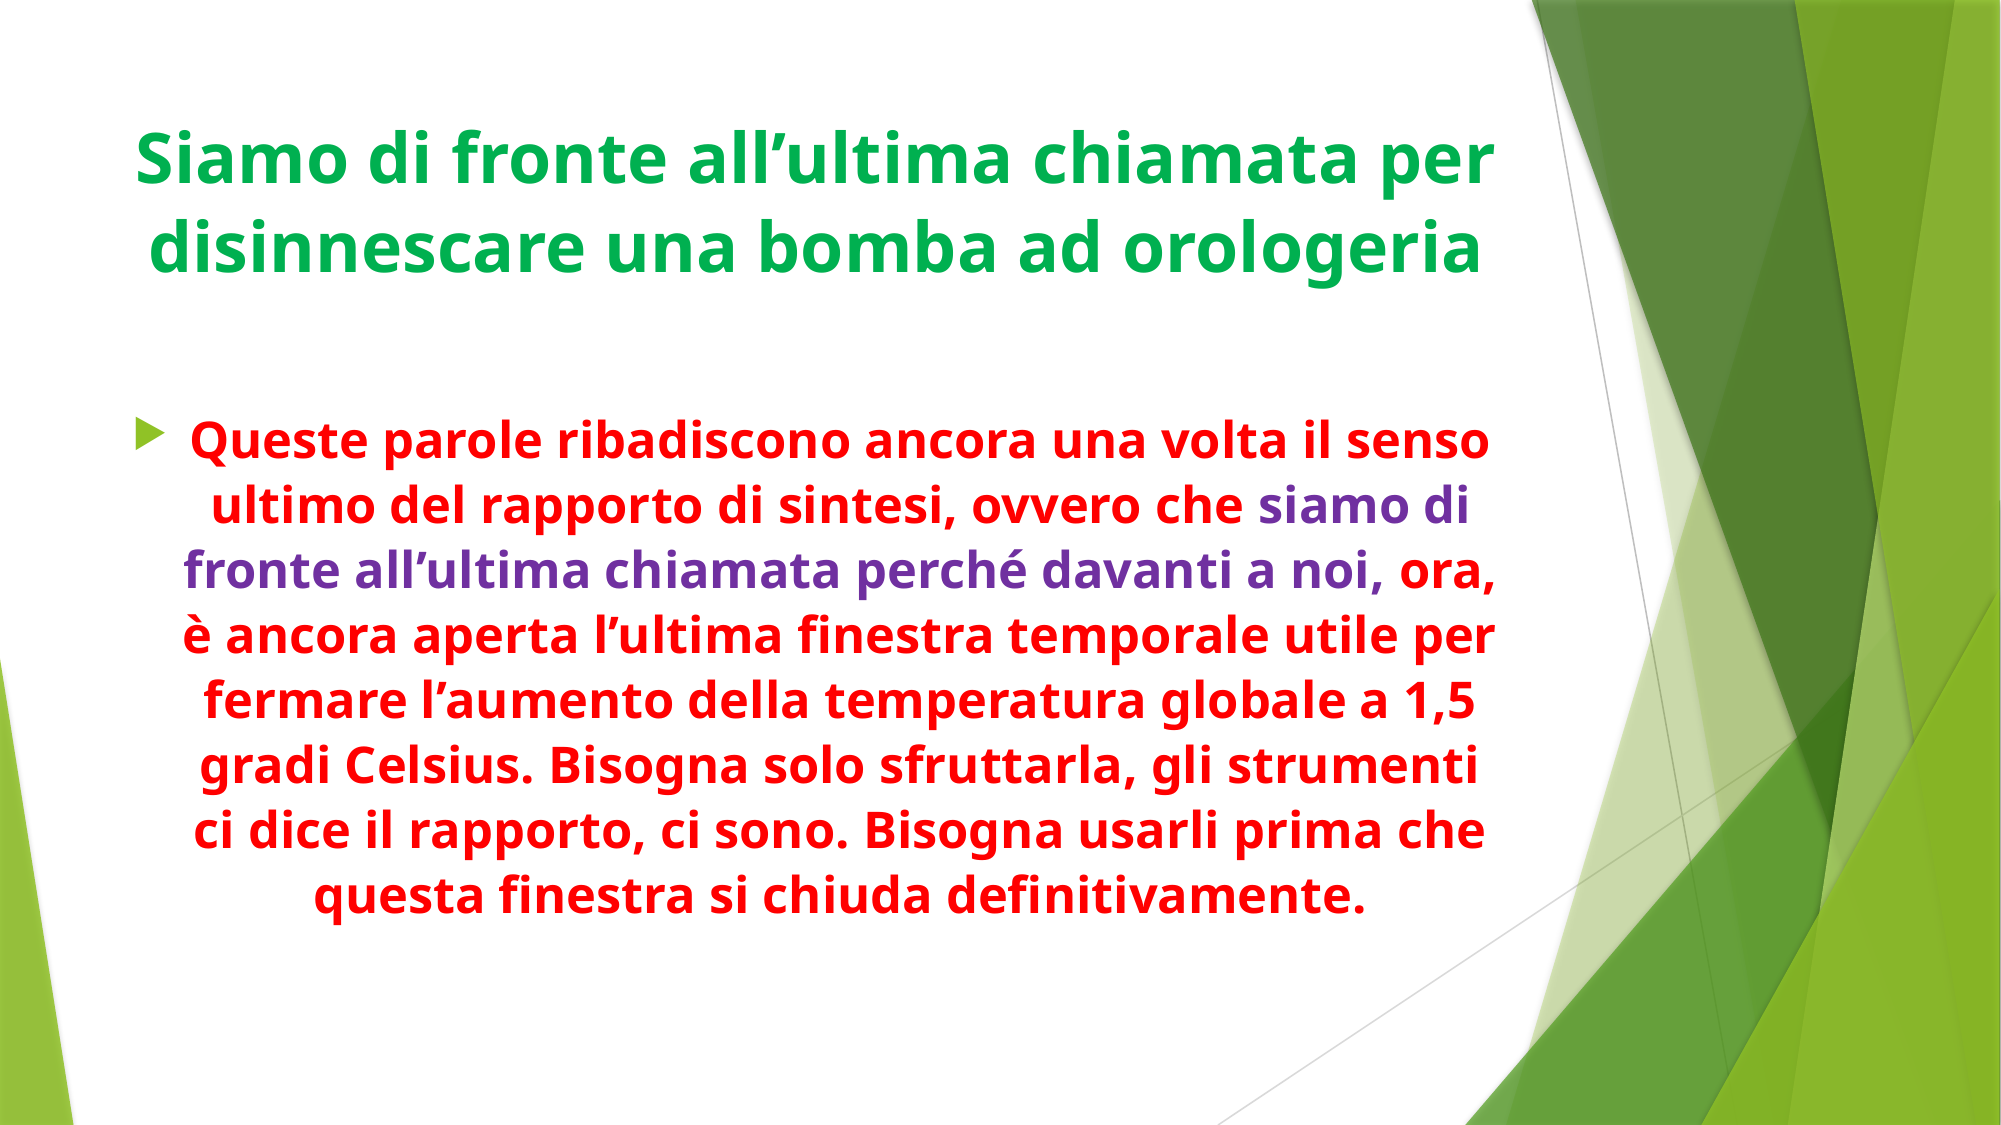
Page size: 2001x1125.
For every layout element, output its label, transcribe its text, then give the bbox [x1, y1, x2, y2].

title Siamo di fronte all’ultima chiamata per disinnescare una bomba ad orologeria [111, 99, 1522, 368]
list Queste parole ribadiscono ancora una volta il senso ultimo del rapporto di sintesi, ovvero che siamo di fronte all’ultima chiamata perché davanti a noi, ora, è ancora aperta l’ultima finestra temporale utile per fermare l’aumento della temperatura globale a 1,5 gradi Celsius. Bisogna solo sfruttarla, gli strumenti ci dice il rapporto, ci sono. Bisogna usarli prima che questa finestra si chiuda definitivamente. [111, 396, 1522, 992]
